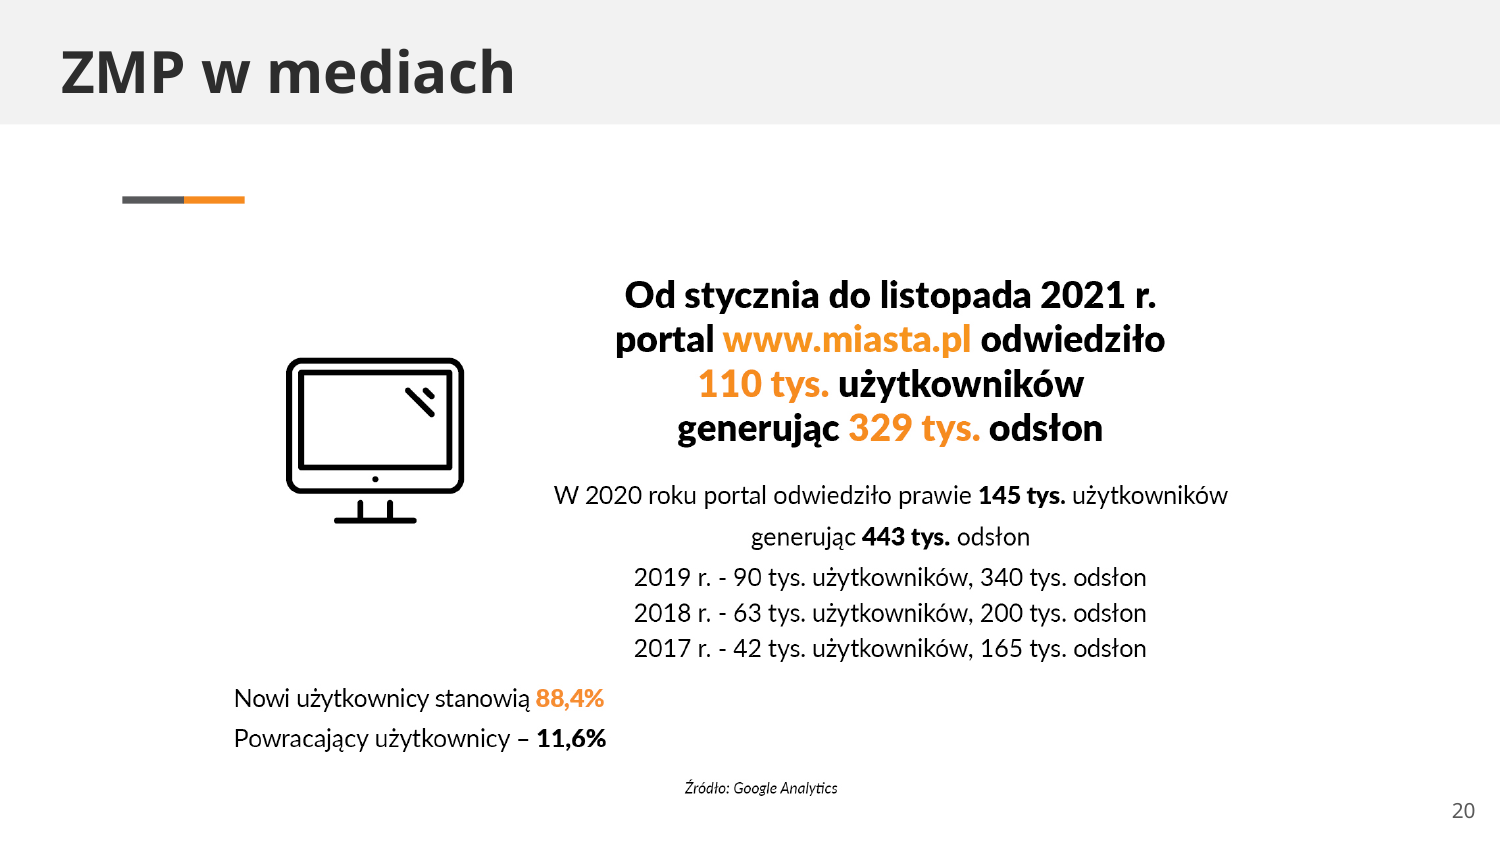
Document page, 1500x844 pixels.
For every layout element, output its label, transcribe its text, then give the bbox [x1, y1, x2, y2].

picture [184, 205, 1338, 800]
title ZMP w mediach [45, 20, 1308, 109]
slide_number 20 [1400, 779, 1491, 844]
